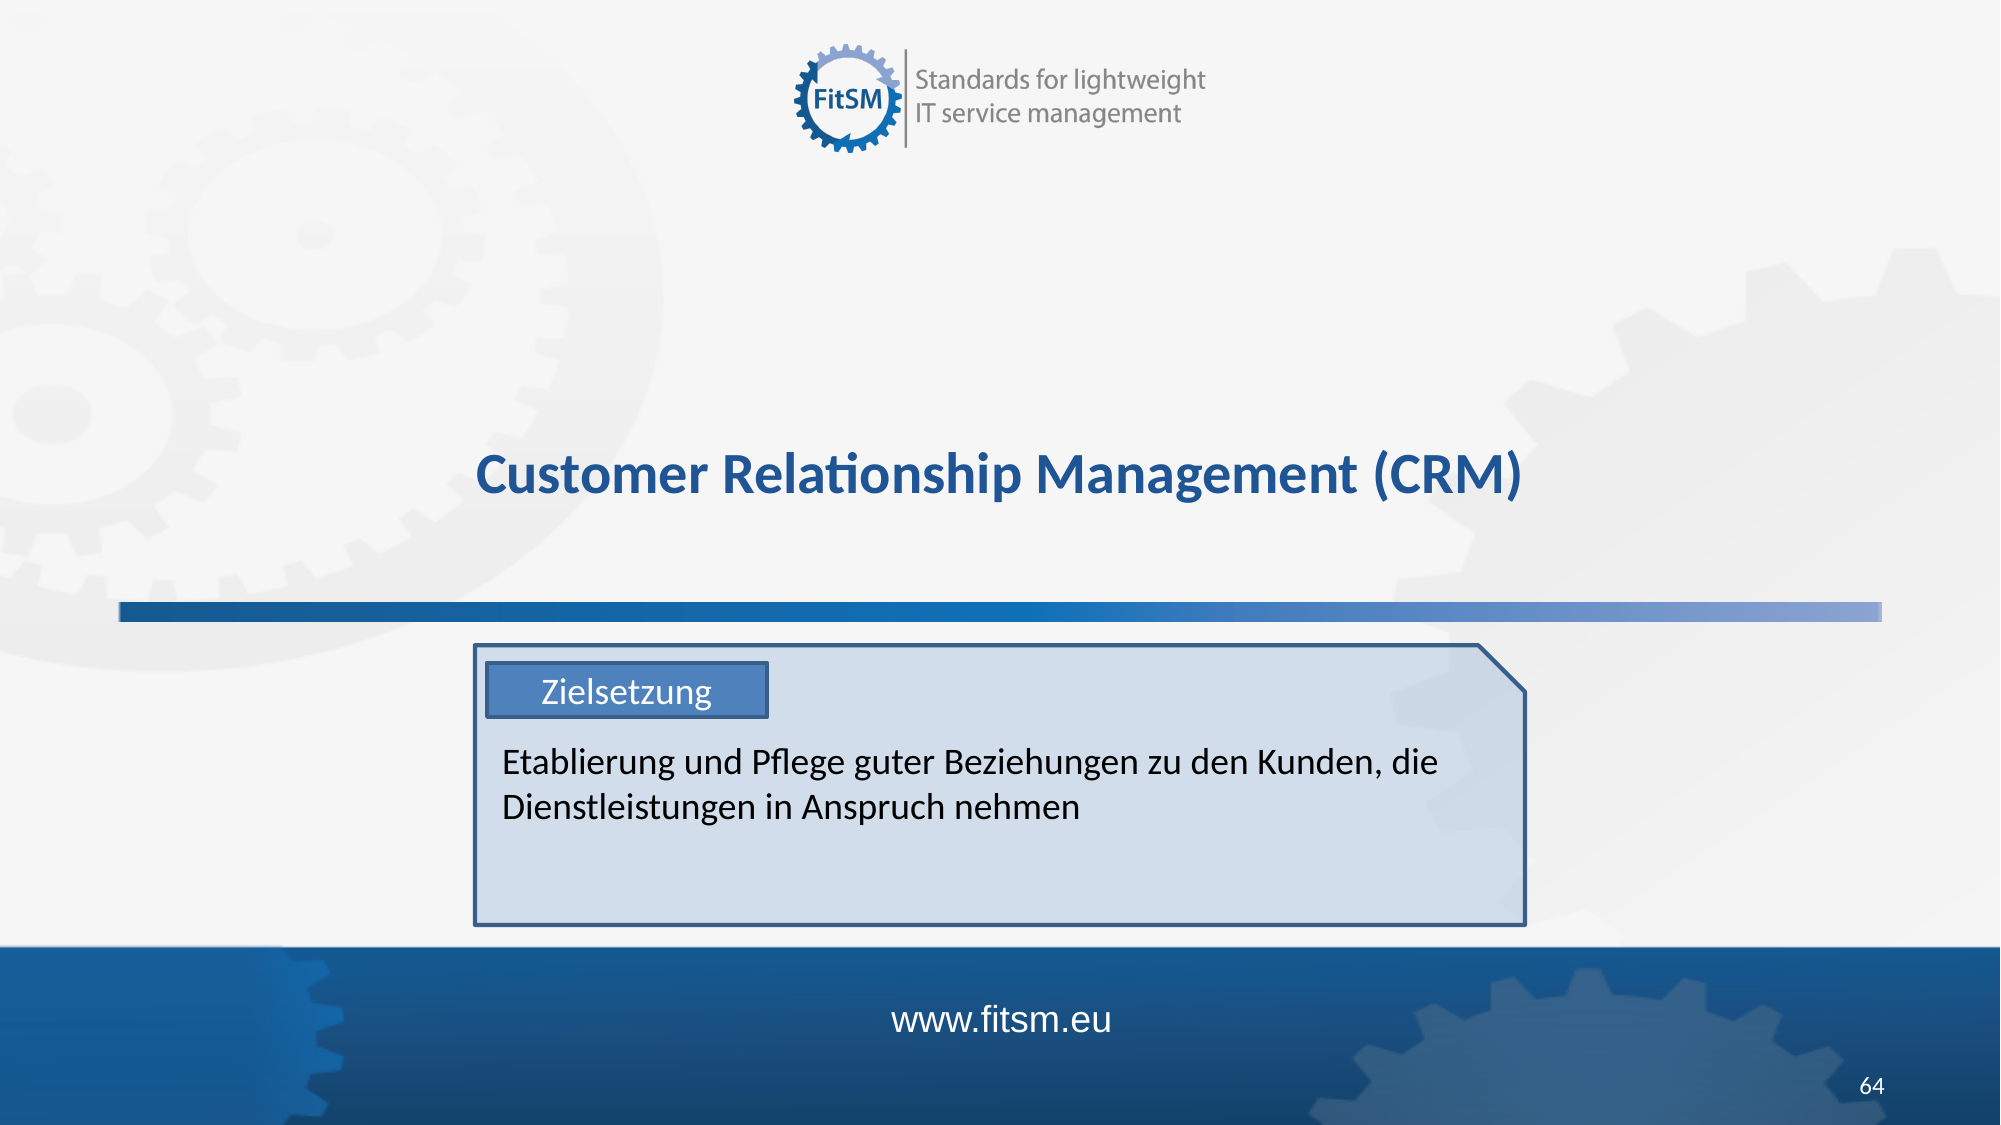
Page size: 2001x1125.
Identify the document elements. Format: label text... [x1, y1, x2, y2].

text_box Etablierung und Pflege guter Beziehungen zu den Kunden, die Dienstleistungen in Anspruch nehmen [487, 729, 1510, 835]
picture [0, 0, 2000, 1125]
text_box [474, 645, 1525, 925]
title Customer Relationship Management (CRM) [150, 349, 1850, 591]
slide_number 64 [1433, 1054, 1900, 1115]
text_box Zielsetzung [487, 662, 767, 717]
